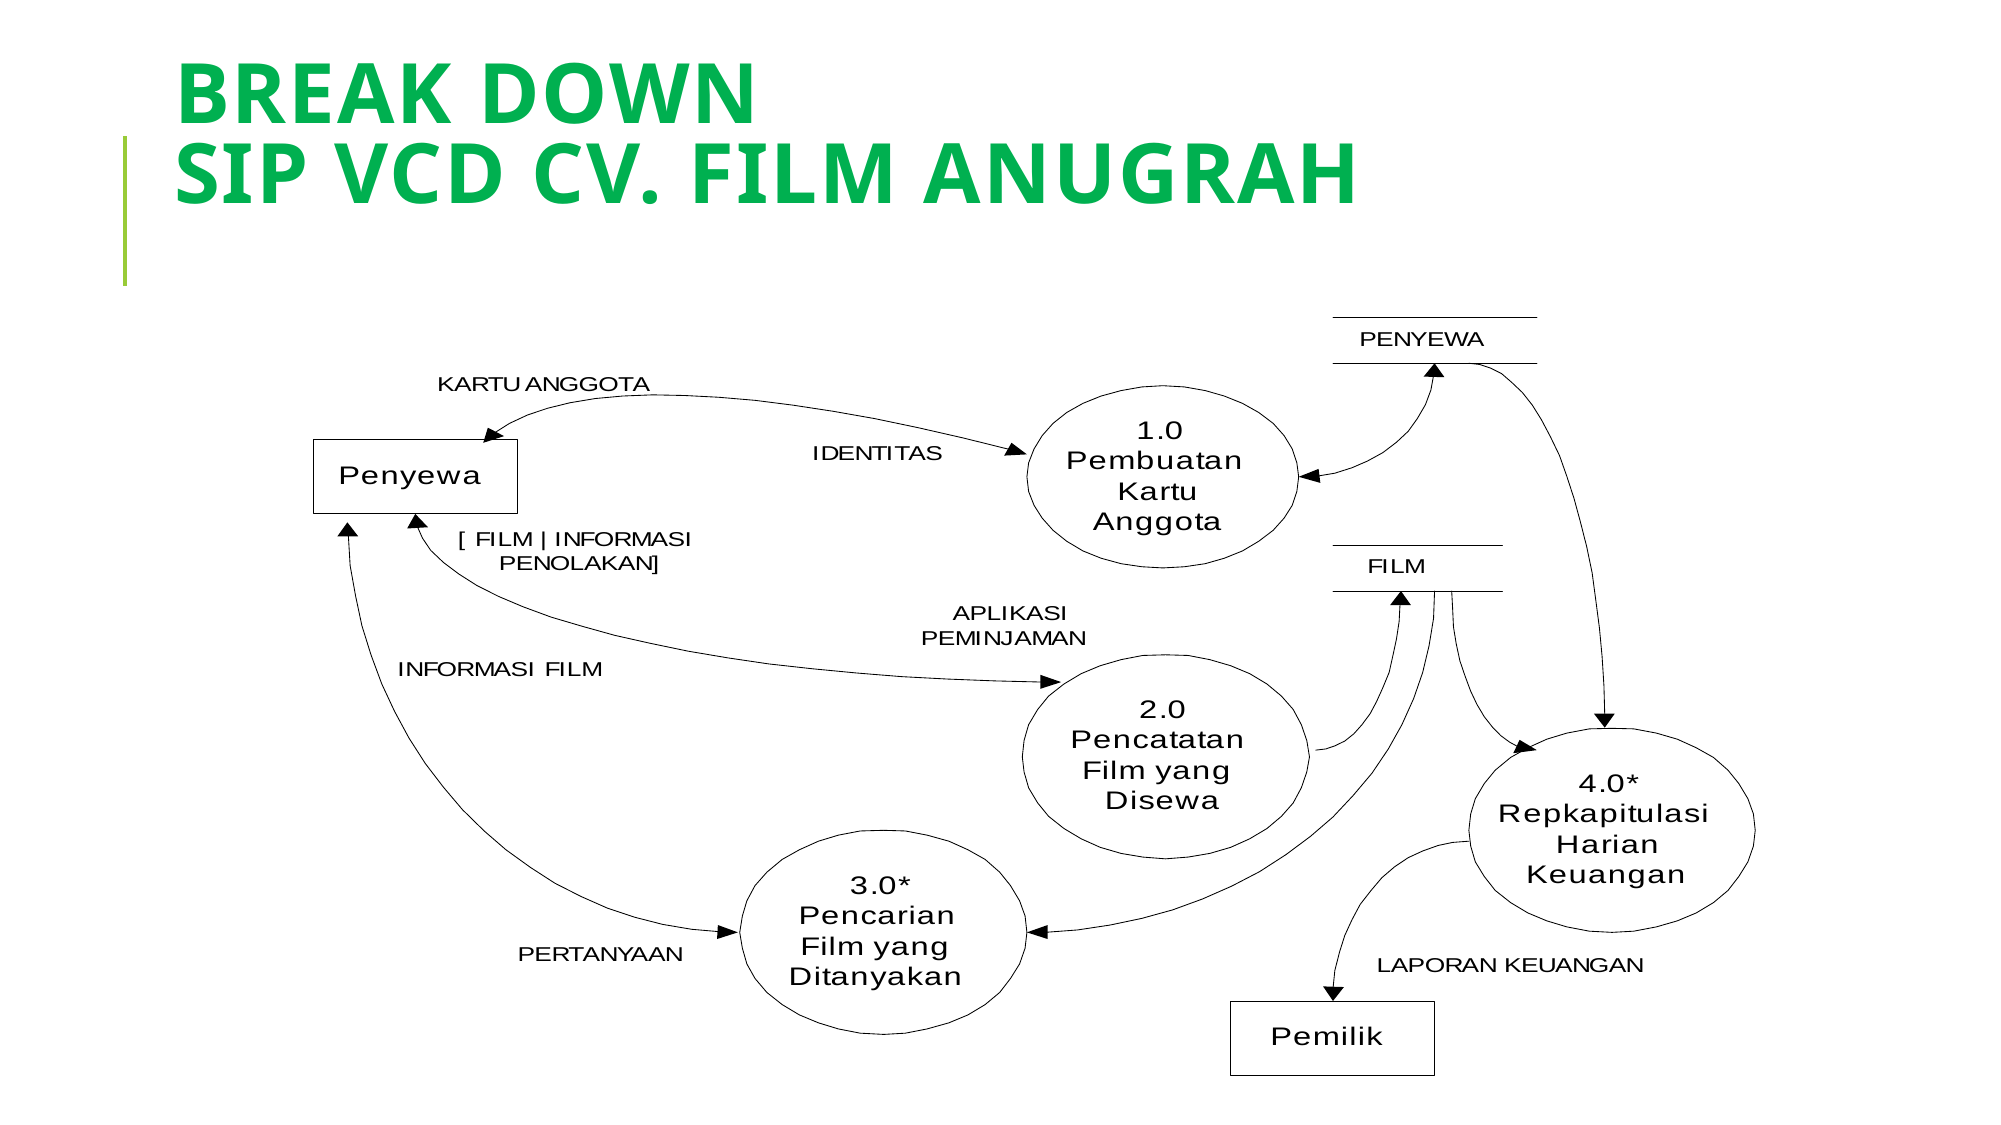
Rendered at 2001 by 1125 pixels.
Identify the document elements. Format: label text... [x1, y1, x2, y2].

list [167, 310, 1818, 1079]
title Break down Sip vcd cv. Film anugrah [159, 16, 1754, 263]
